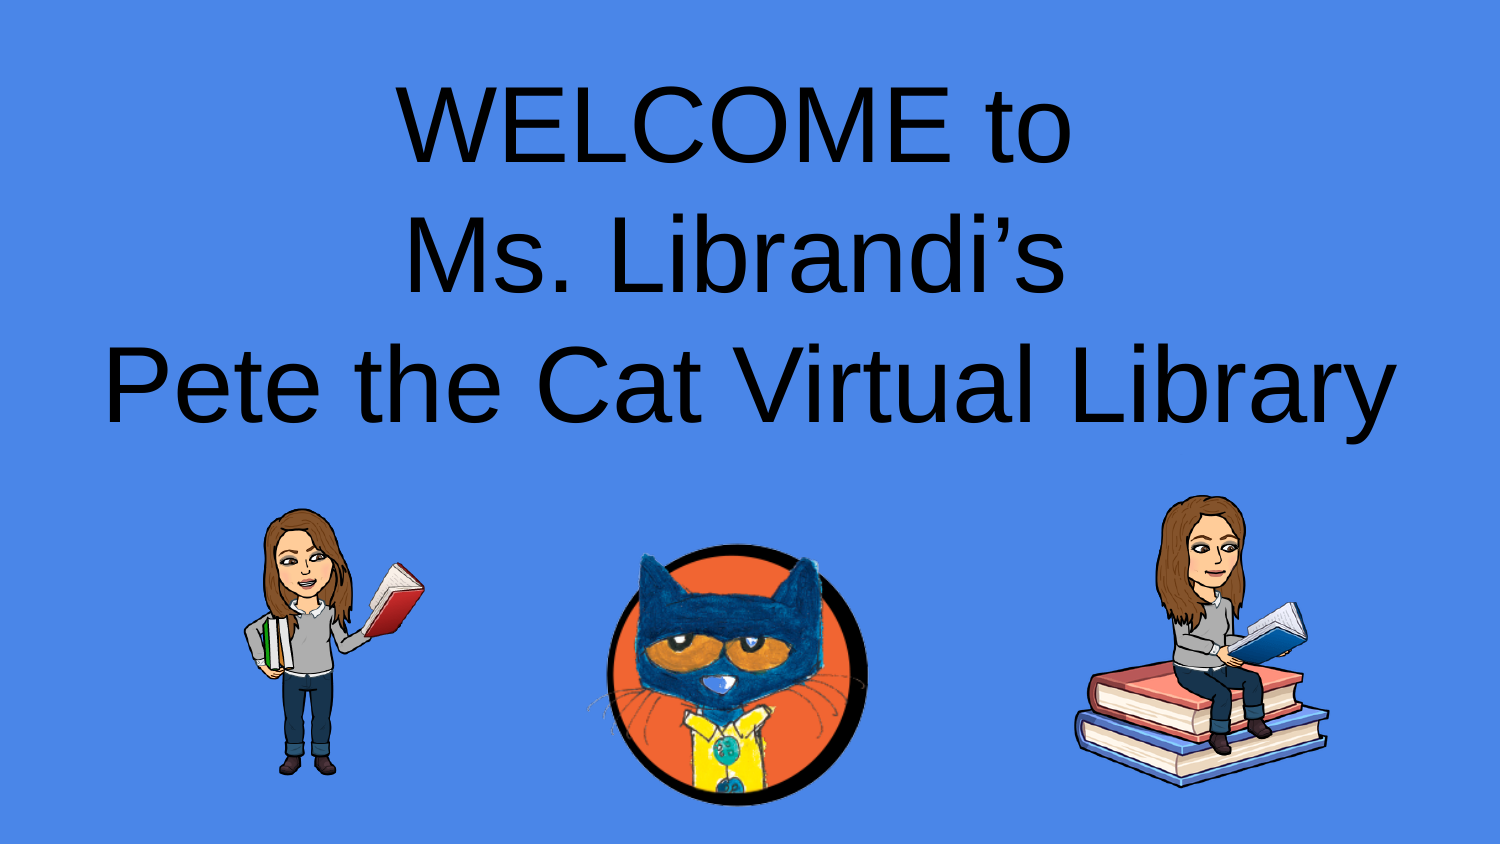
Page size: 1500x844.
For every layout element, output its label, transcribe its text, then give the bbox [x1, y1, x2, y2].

picture [576, 484, 899, 807]
picture [144, 458, 471, 785]
title WELCOME to Ms. Librandi’s Pete the Cat Virtual Library [51, 34, 1449, 459]
picture [1042, 453, 1378, 790]
